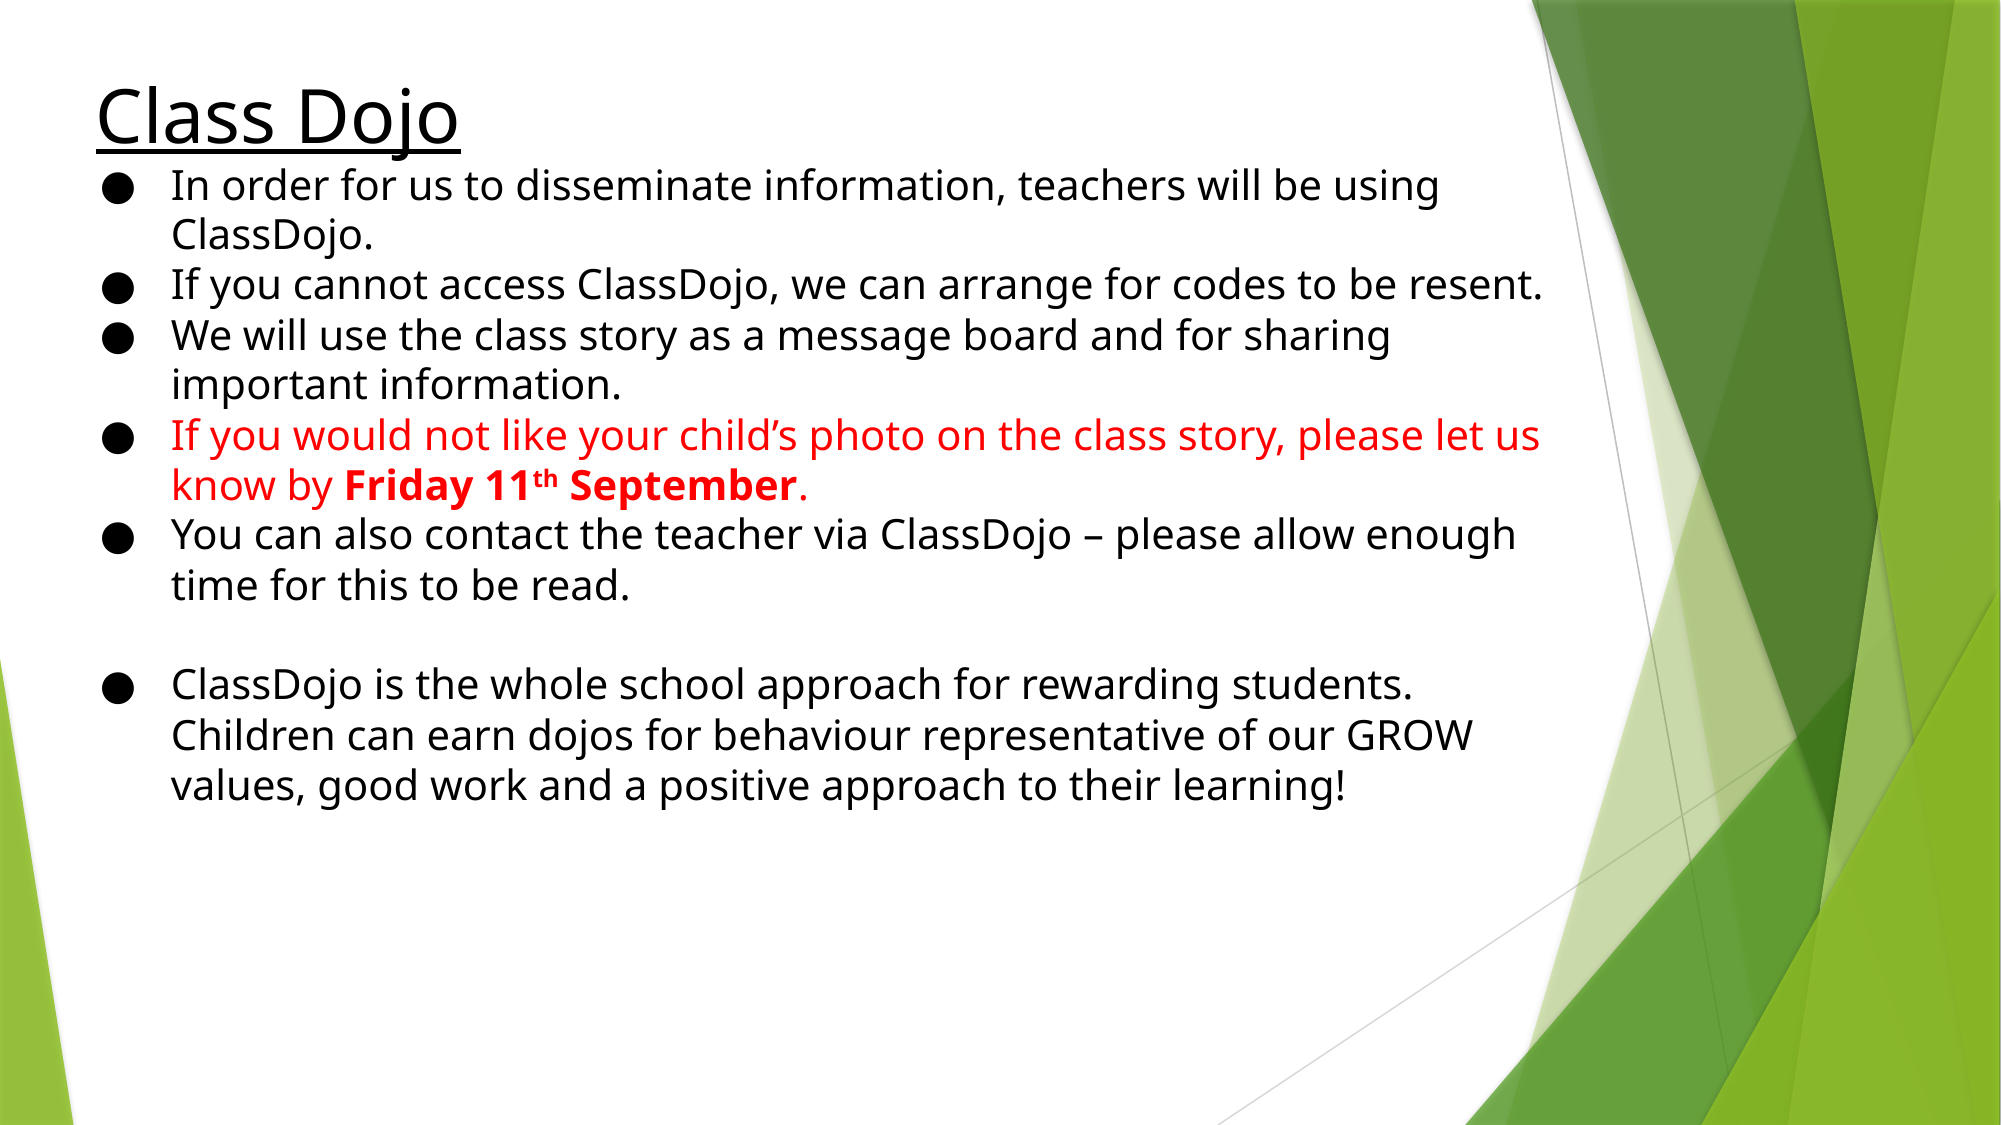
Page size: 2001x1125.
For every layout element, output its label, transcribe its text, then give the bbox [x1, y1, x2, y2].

text_box Class Dojo In order for us to disseminate information, teachers will be using ClassDojo. If you cannot access ClassDojo, we can arrange for codes to be resent. We will use the class story as a message board and for sharing important information. If you would not like your child’s photo on the class story, please let us know by Friday 11th September. You can also contact the teacher via ClassDojo – please allow enough time for this to be read. ClassDojo is the whole school approach for rewarding students. Children can earn dojos for behaviour representative of our GROW values, good work and a positive approach to their learning! [81, 60, 1567, 906]
